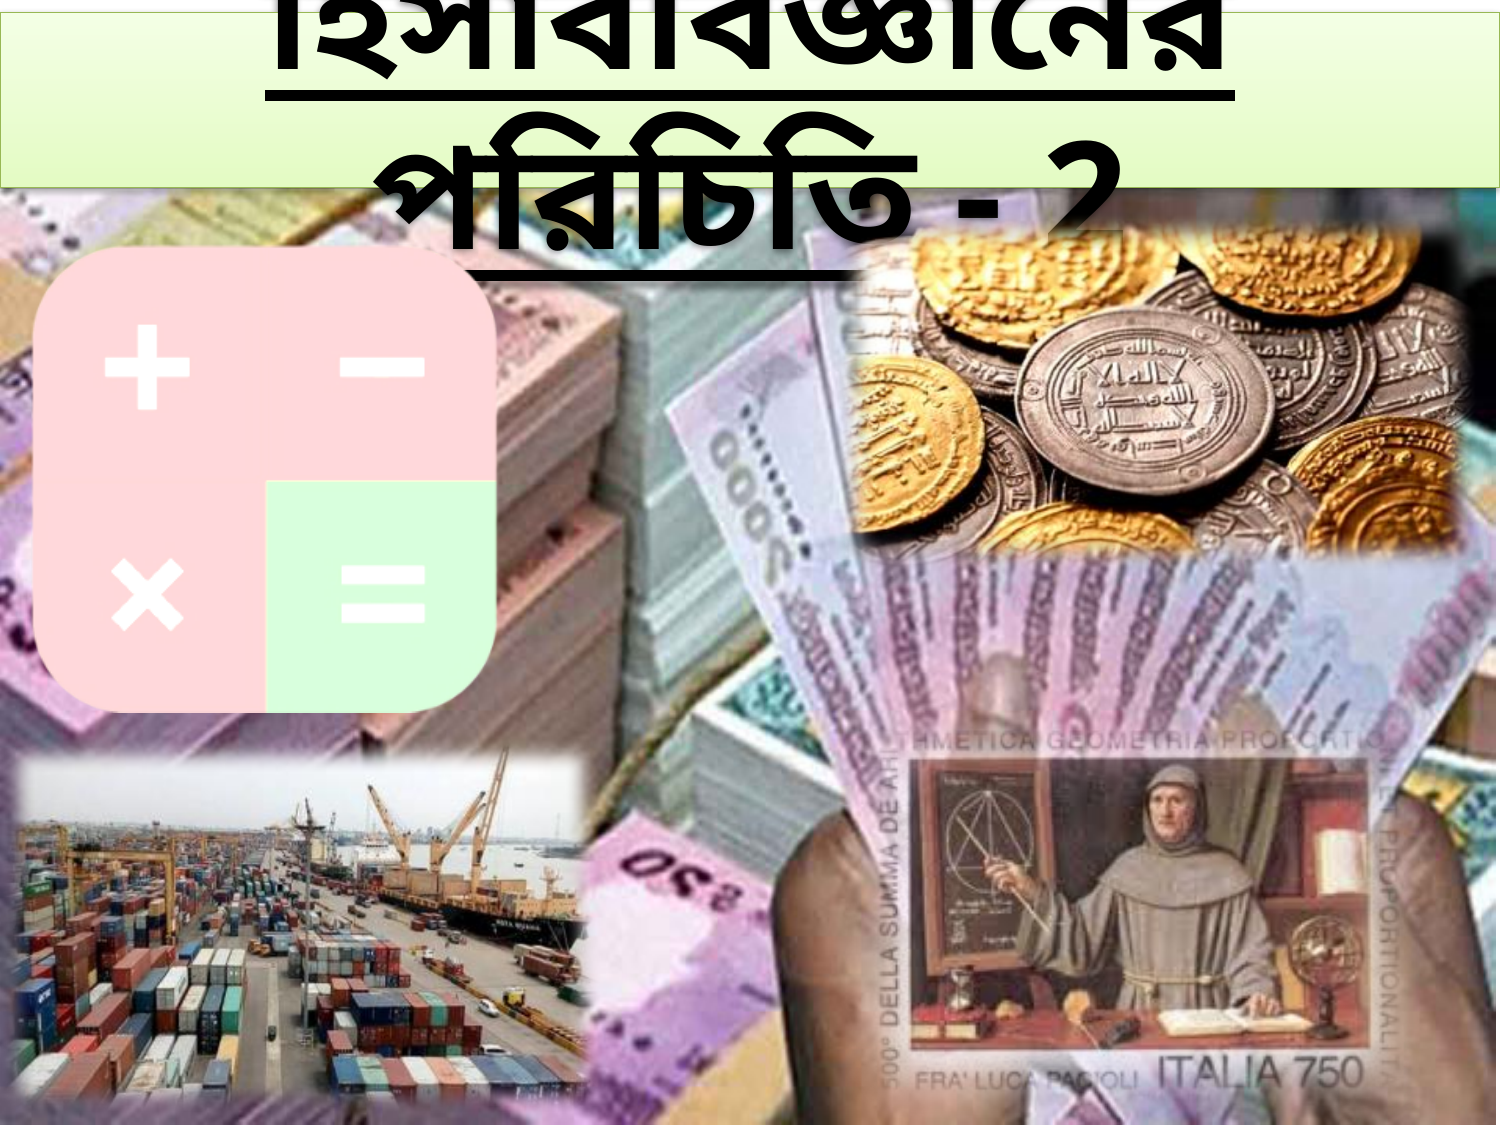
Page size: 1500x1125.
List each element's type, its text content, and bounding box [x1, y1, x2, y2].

picture [0, 184, 1496, 1125]
title হিসাববিজ্ঞানের পরিচিতি - 2 [0, 12, 1500, 188]
